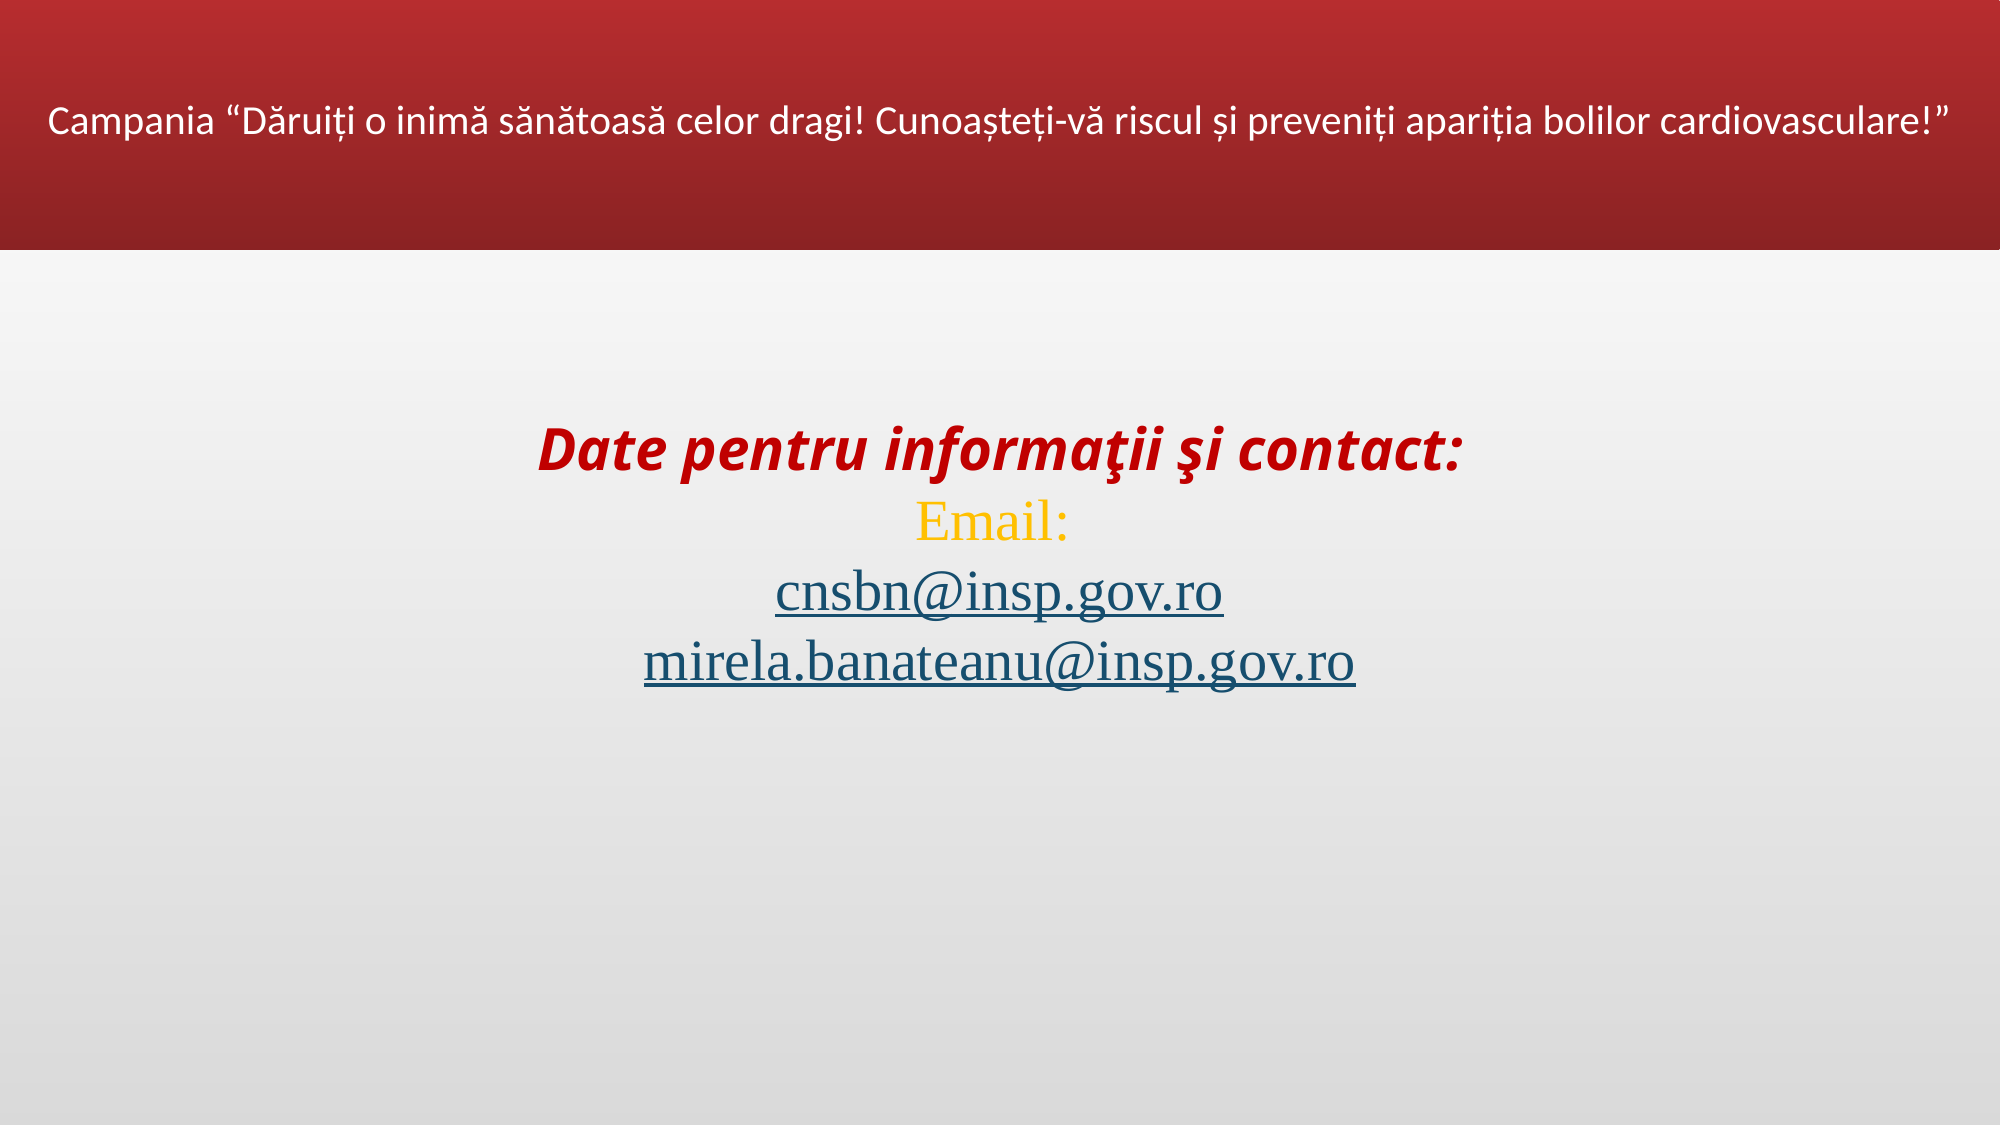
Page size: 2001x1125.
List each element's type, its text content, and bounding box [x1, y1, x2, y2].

title Campania “Dăruiți o inimă sănătoasă celor dragi! Cunoașteți-vă riscul și preveniți apariția bolilor cardiovasculare!” [0, 0, 2000, 250]
list Date pentru informaţii şi contact: Email: cnsbn@insp.gov.ro mirela.banateanu@insp.gov.ro [37, 275, 1963, 1100]
